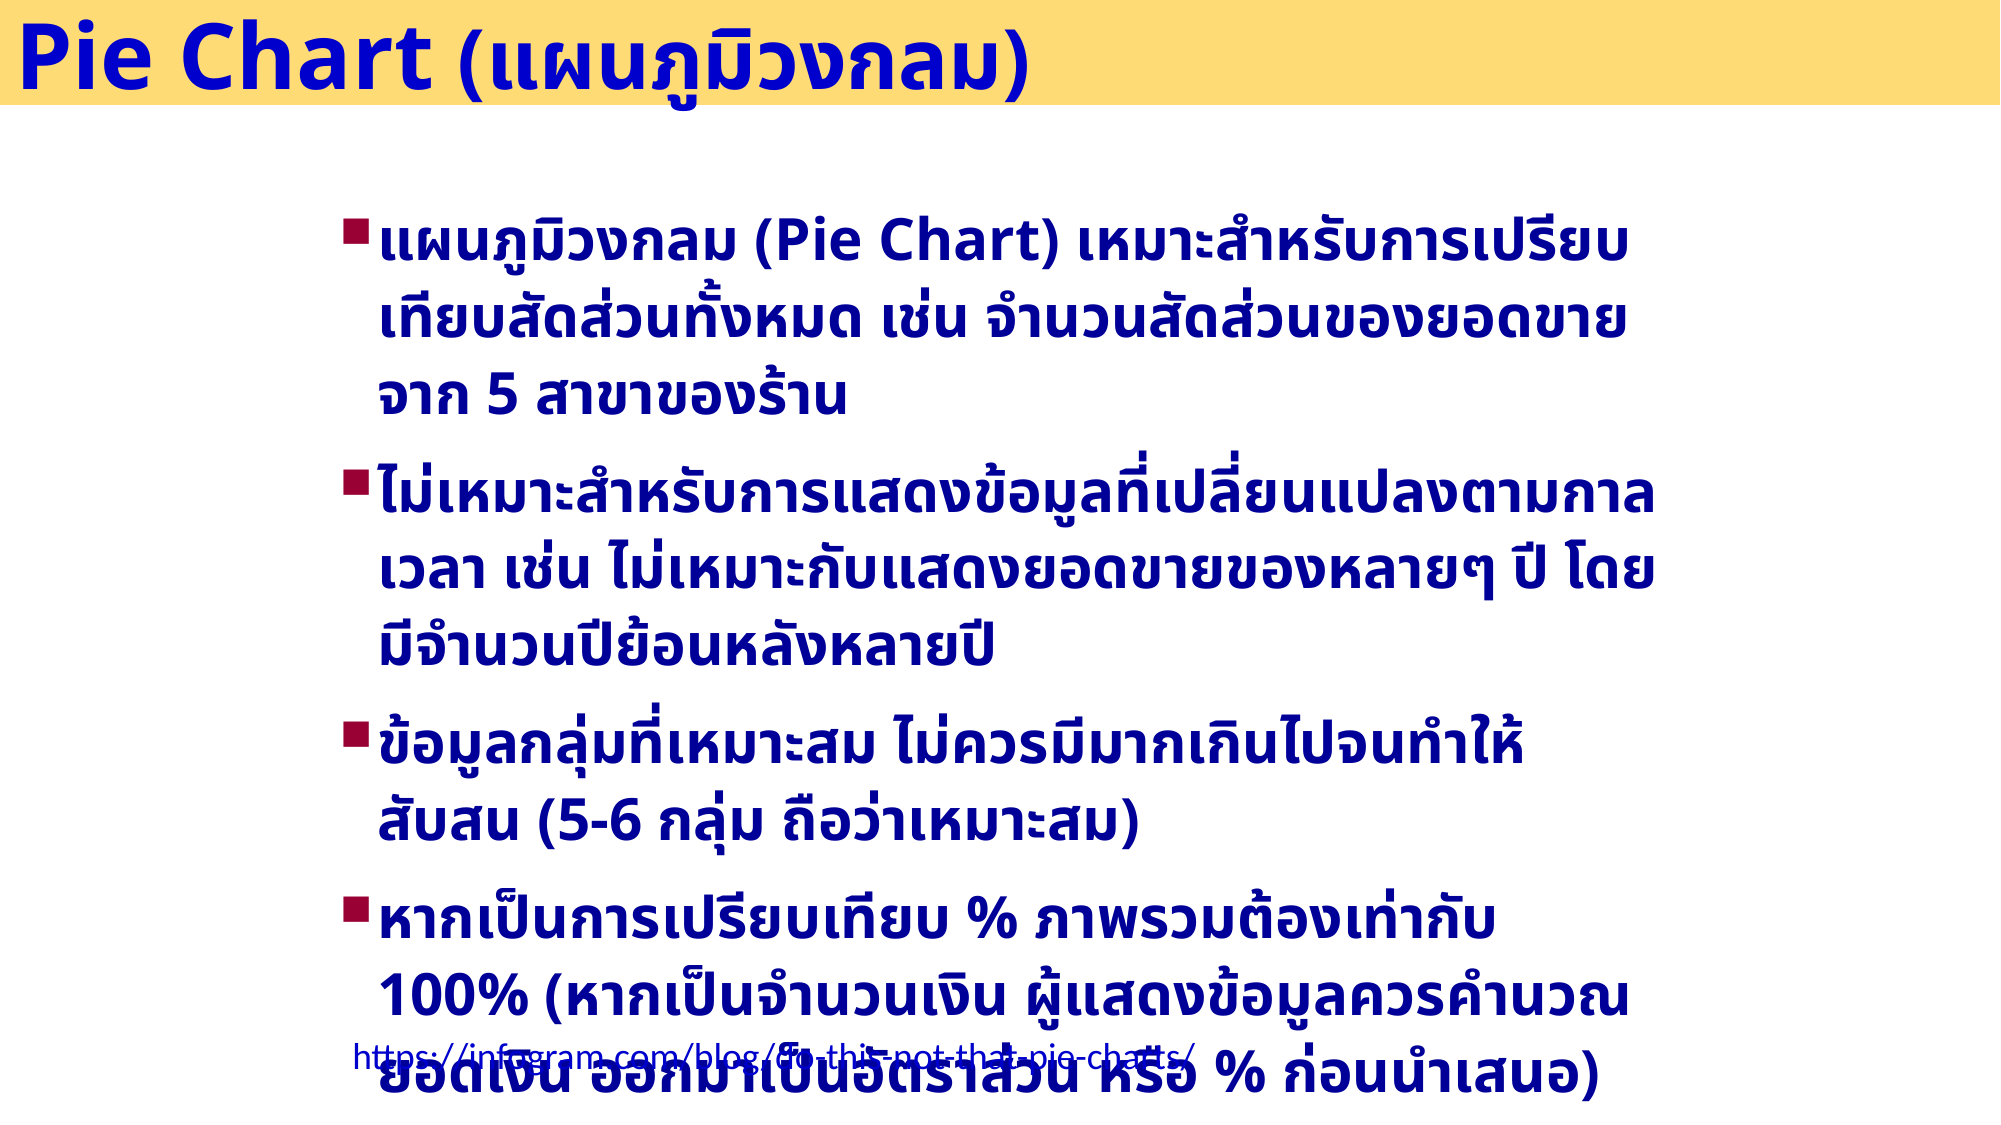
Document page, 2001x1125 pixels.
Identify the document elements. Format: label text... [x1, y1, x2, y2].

text_box https://infogram.com/blog/do-this-not-that-pie-charts/ [337, 1024, 1650, 1085]
text_box Pie Chart (แผนภูมิวงกลม) [0, 0, 2000, 105]
list แผนภูมิวงกลม (Pie Chart) เหมาะสำหรับการเปรียบเทียบสัดส่วนทั้งหมด เช่น จำนวนสัดส่วนของยอดขายจาก 5 สาขาของร้าน ไม่เหมาะสำหรับการแสดงข้อมูลที่เปลี่ยนแปลงตามกาลเวลา เช่น ไม่เหมาะกับแสดงยอดขายของหลายๆ ปี โดยมีจำนวนปีย้อนหลังหลายปี ข้อมูลกลุ่มที่เหมาะสม ไม่ควรมีมากเกินไปจนทำให้สับสน (5-6 กลุ่ม ถือว่าเหมาะสม) หากเป็นการเปรียบเทียบ % ภาพรวมต้องเท่ากับ 100% (หากเป็นจำนวนเงิน ผู้แสดงข้อมูลควรคำนวณยอดเงิน ออกมาเป็นอัตราส่วน หรือ % ก่อนนำเสนอ) [324, 187, 1675, 925]
